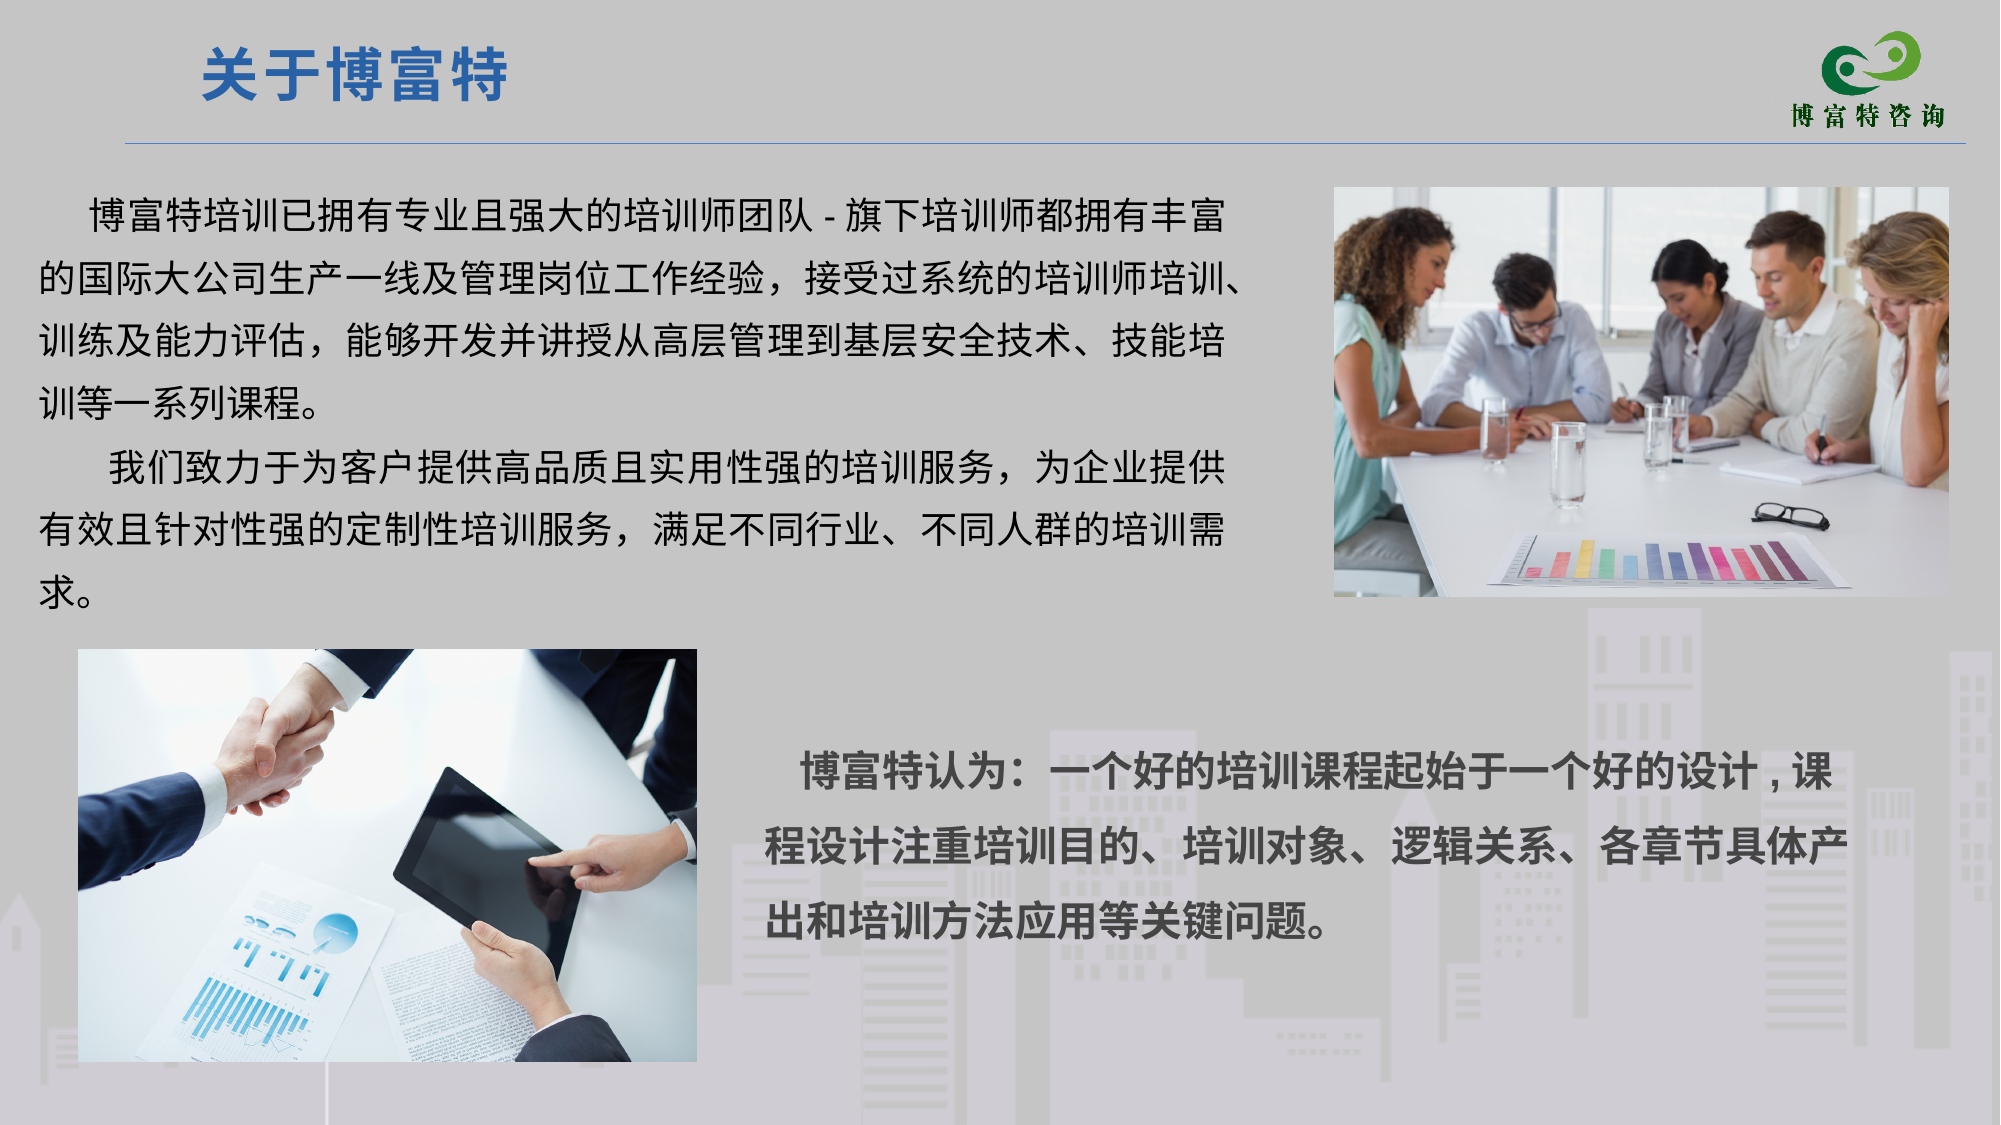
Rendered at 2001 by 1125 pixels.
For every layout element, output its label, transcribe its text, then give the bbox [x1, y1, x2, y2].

picture [1334, 187, 1950, 598]
text_box 博富特培训已拥有专业且强大的培训师团队-旗下培训师都拥有丰富的国际大公司生产一线及管理岗位工作经验，接受过系统的培训师培训、训练及能力评估，能够开发并讲授从高层管理到基层安全技术、技能培训等一系列课程。 我们致力于为客户提供高品质且实用性强的培训服务，为企业提供有效且针对性强的定制性培训服务，满足不同行业、不同人群的培训需求。 [24, 166, 1242, 622]
picture [78, 649, 697, 1062]
text_box 博富特认为：一个好的培训课程起始于一个好的设计,课程设计注重培训目的、培训对象、逻辑关系、各章节具体产出和培训方法应用等关键问题。 [750, 712, 1877, 953]
picture [1771, 30, 1969, 131]
text_box 关于博富特 [185, 30, 1304, 129]
